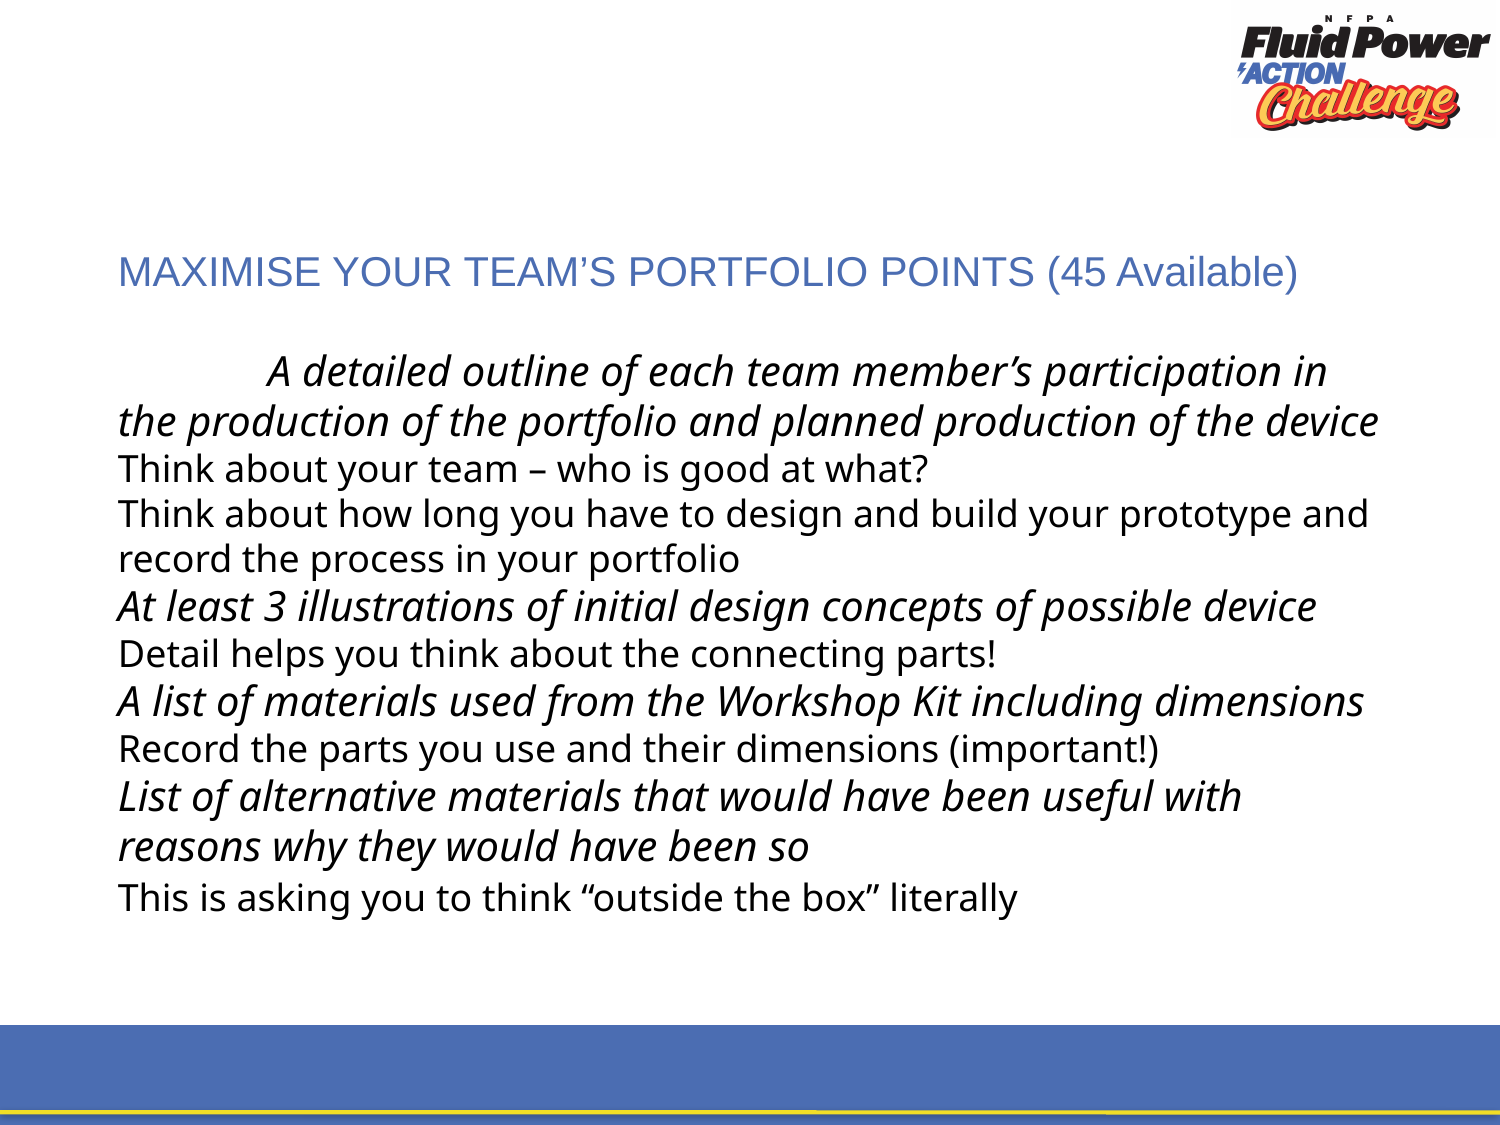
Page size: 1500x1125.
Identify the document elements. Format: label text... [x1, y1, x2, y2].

picture [1231, 0, 1496, 138]
list MAXIMISE YOUR TEAM’S PORTFOLIO POINTS (45 Available) A detailed outline of each team member’s participation in the production of the portfolio and planned production of the device Think about your team – who is good at what? Think about how long you have to design and build your prototype and record the process in your portfolio At least 3 illustrations of initial design concepts of possible device Detail helps you think about the connecting parts! A list of materials used from the Workshop Kit including dimensions Record the parts you use and their dimensions (important!) List of alternative materials that would have been useful with reasons why they would have been so This is asking you to think “outside the box” literally [103, 237, 1397, 1014]
